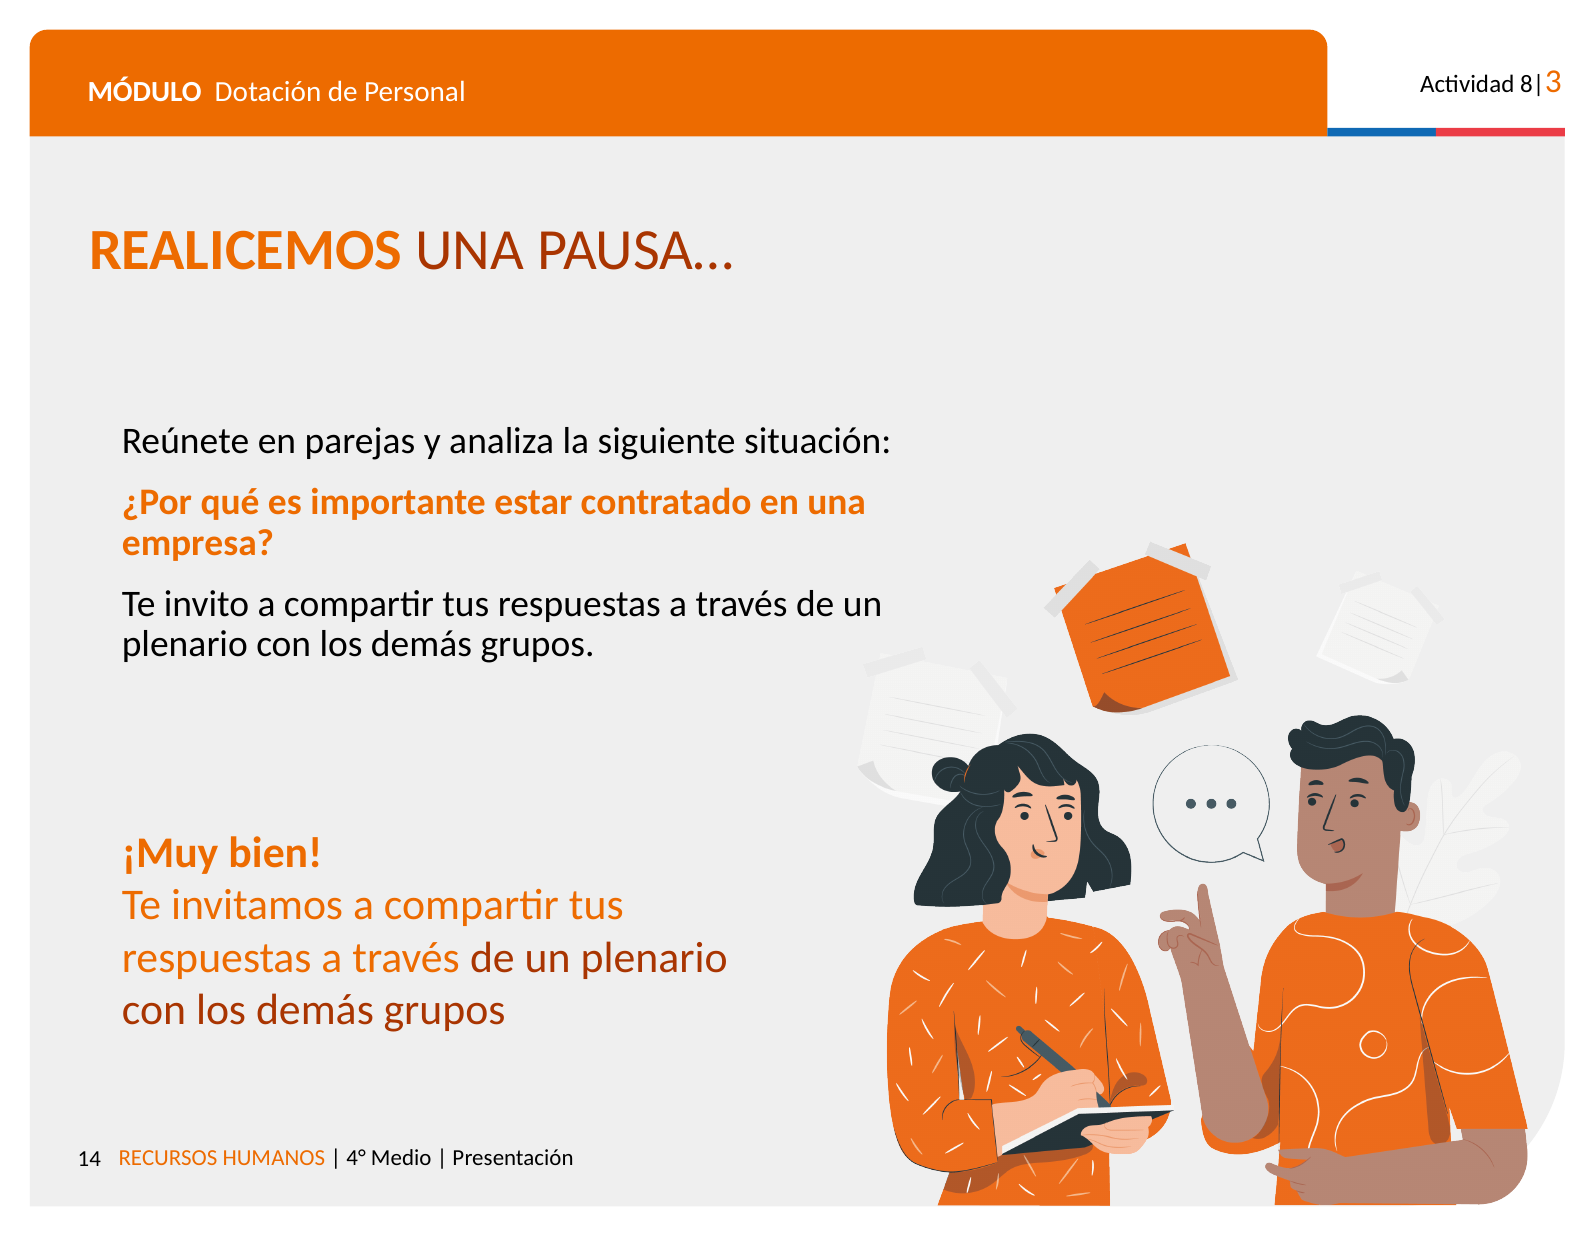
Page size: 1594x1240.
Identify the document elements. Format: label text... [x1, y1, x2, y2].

text_box Reúnete en parejas y analiza la siguiente situación: ¿Por qué es importante estar contratado en una empresa? Te invito a compartir tus respuestas a través de un plenario con los demás grupos. [114, 413, 926, 730]
text_box REALICEMOS UNA PAUSA… [74, 209, 1543, 296]
slide_number ‹#› [60, 1128, 117, 1240]
text_box ¡Muy bien! Te invitamos a compartir tus respuestas a través de un plenario con los demás grupos [106, 808, 809, 1049]
picture [857, 541, 1529, 1206]
